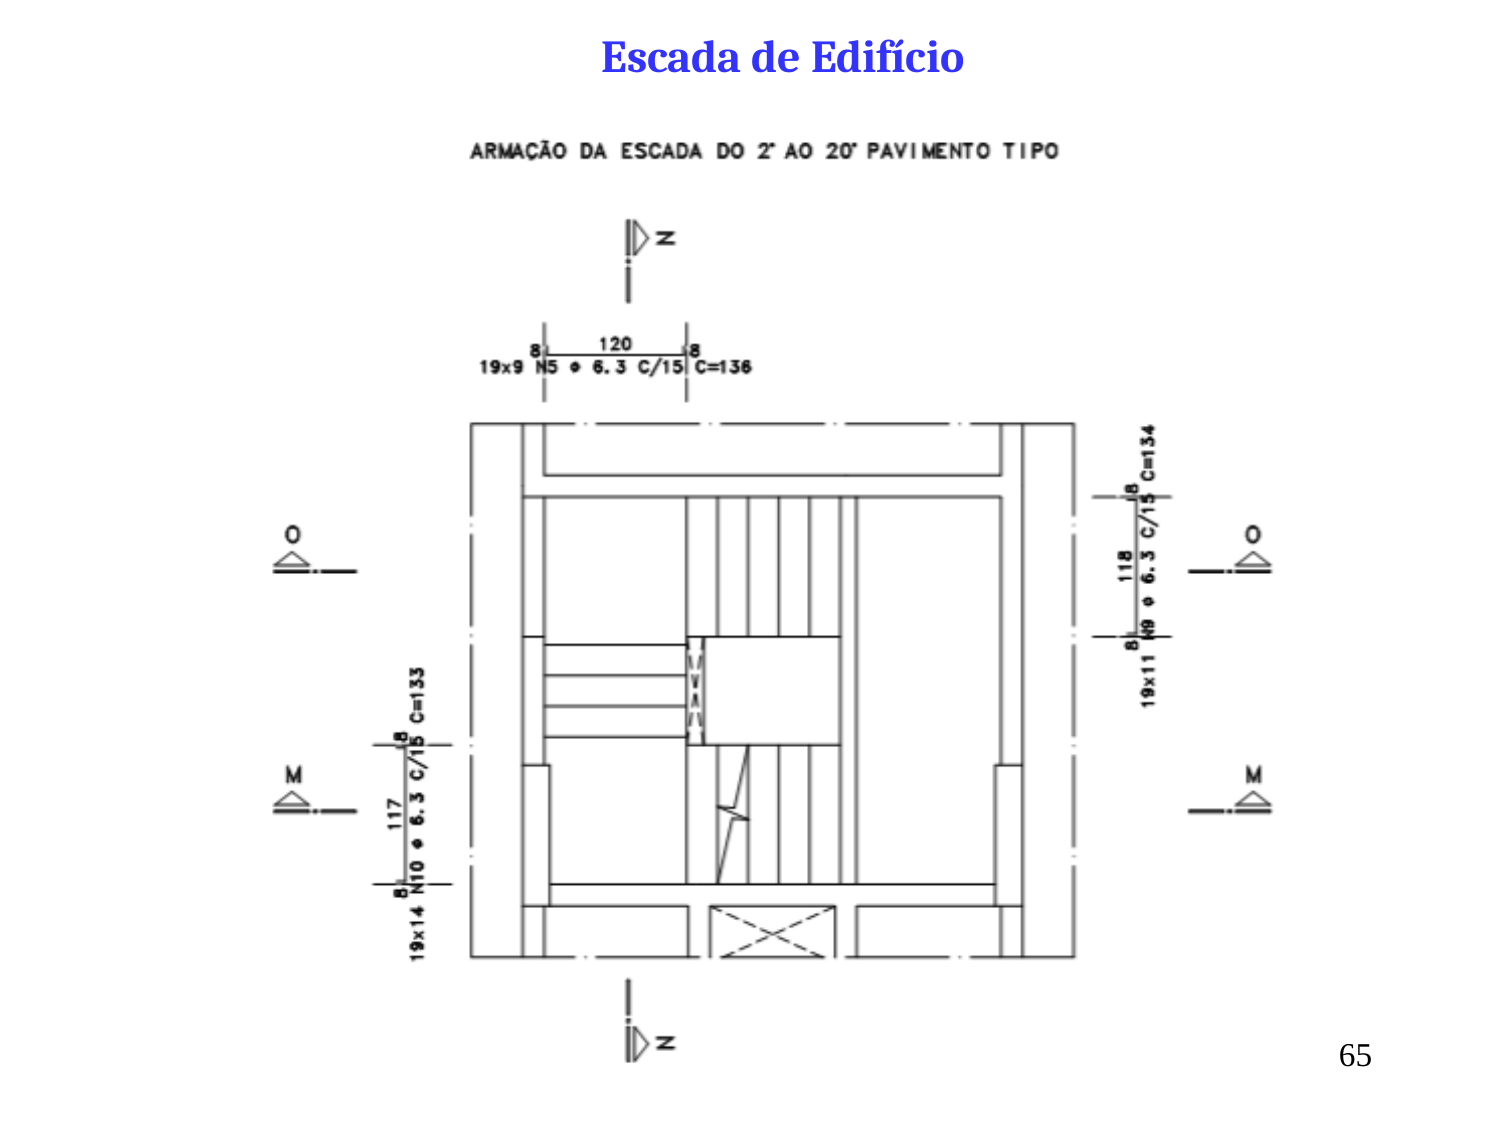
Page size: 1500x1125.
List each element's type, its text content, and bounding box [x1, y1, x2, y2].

text_box Escada de Edifício [273, 19, 1294, 90]
slide_number 65 [1074, 1025, 1388, 1101]
picture [253, 113, 1314, 1071]
